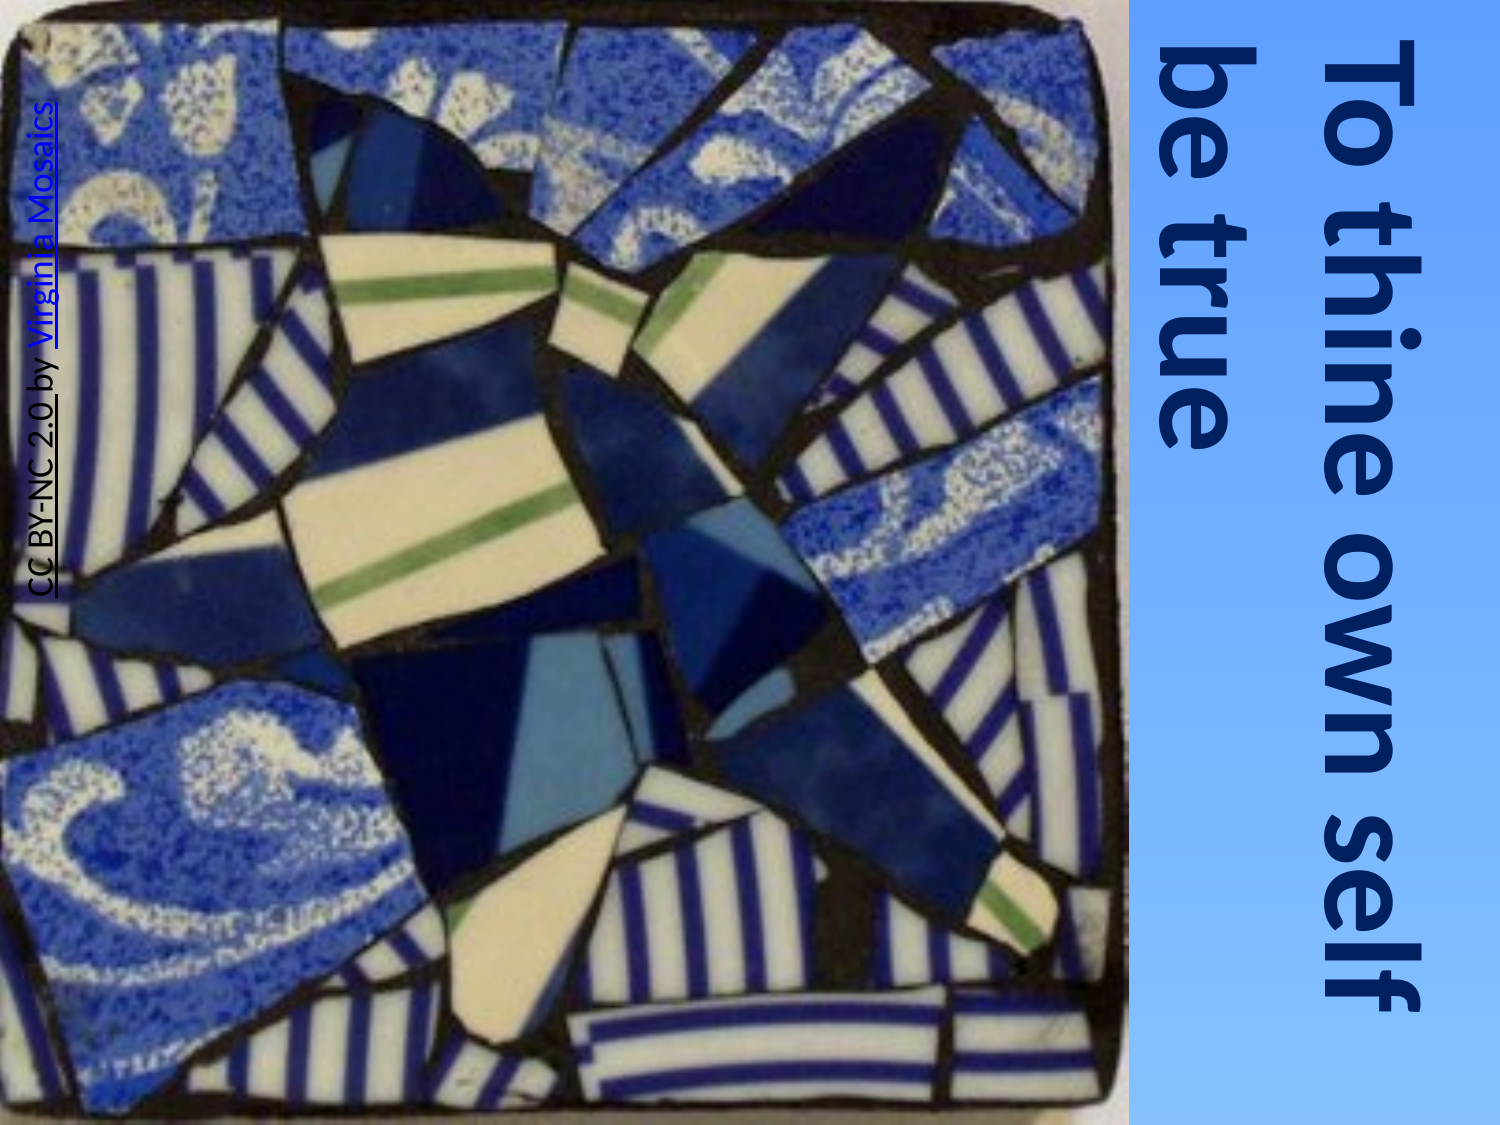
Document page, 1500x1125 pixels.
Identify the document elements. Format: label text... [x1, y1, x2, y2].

picture [0, 0, 1129, 1125]
title To thine own self be true [1133, 24, 1467, 1125]
